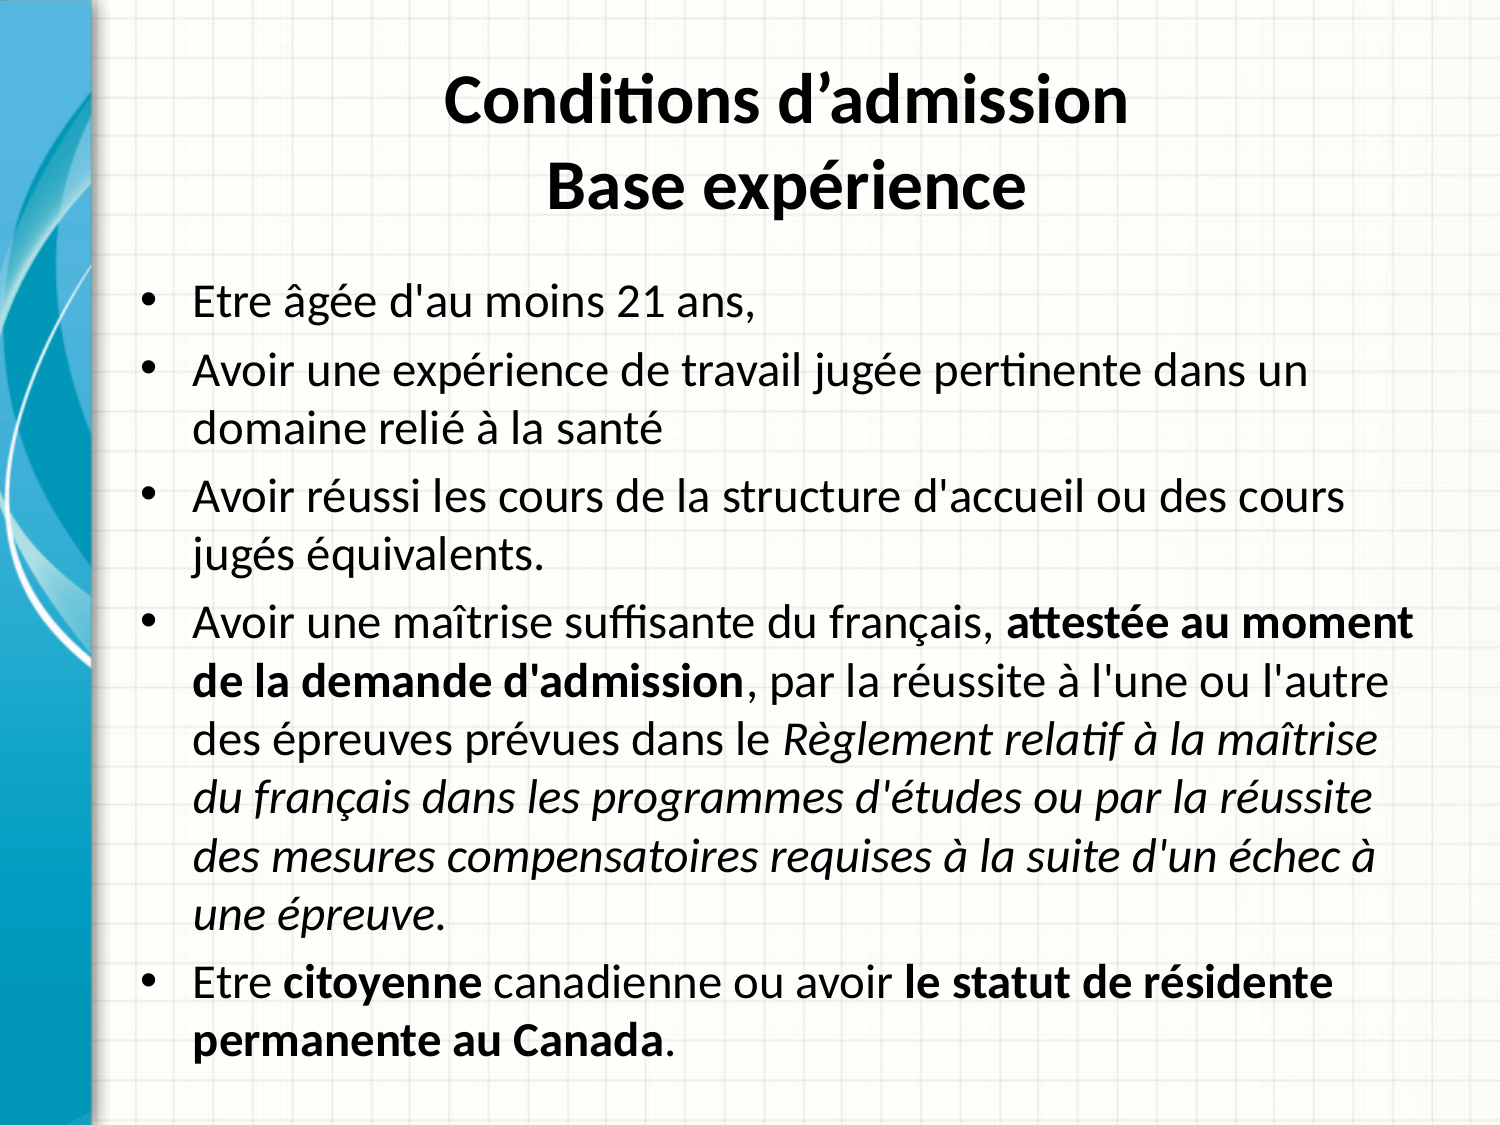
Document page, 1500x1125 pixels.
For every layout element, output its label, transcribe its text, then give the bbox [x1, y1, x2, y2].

title Conditions d’admission Base expérience [125, 44, 1450, 232]
picture [0, 0, 1500, 1125]
list Etre âgée d'au moins 21 ans, Avoir une expérience de travail jugée pertinente dans un domaine relié à la santé Avoir réussi les cours de la structure d'accueil ou des cours jugés équivalents. Avoir une maîtrise suffisante du français, attestée au moment de la demande d'admission, par la réussite à l'une ou l'autre des épreuves prévues dans le Règlement relatif à la maîtrise du français dans les programmes d'études ou par la réussite des mesures compensatoires requises à la suite d'un échec à une épreuve. Etre citoyenne canadienne ou avoir le statut de résidente permanente au Canada. [125, 261, 1450, 1075]
